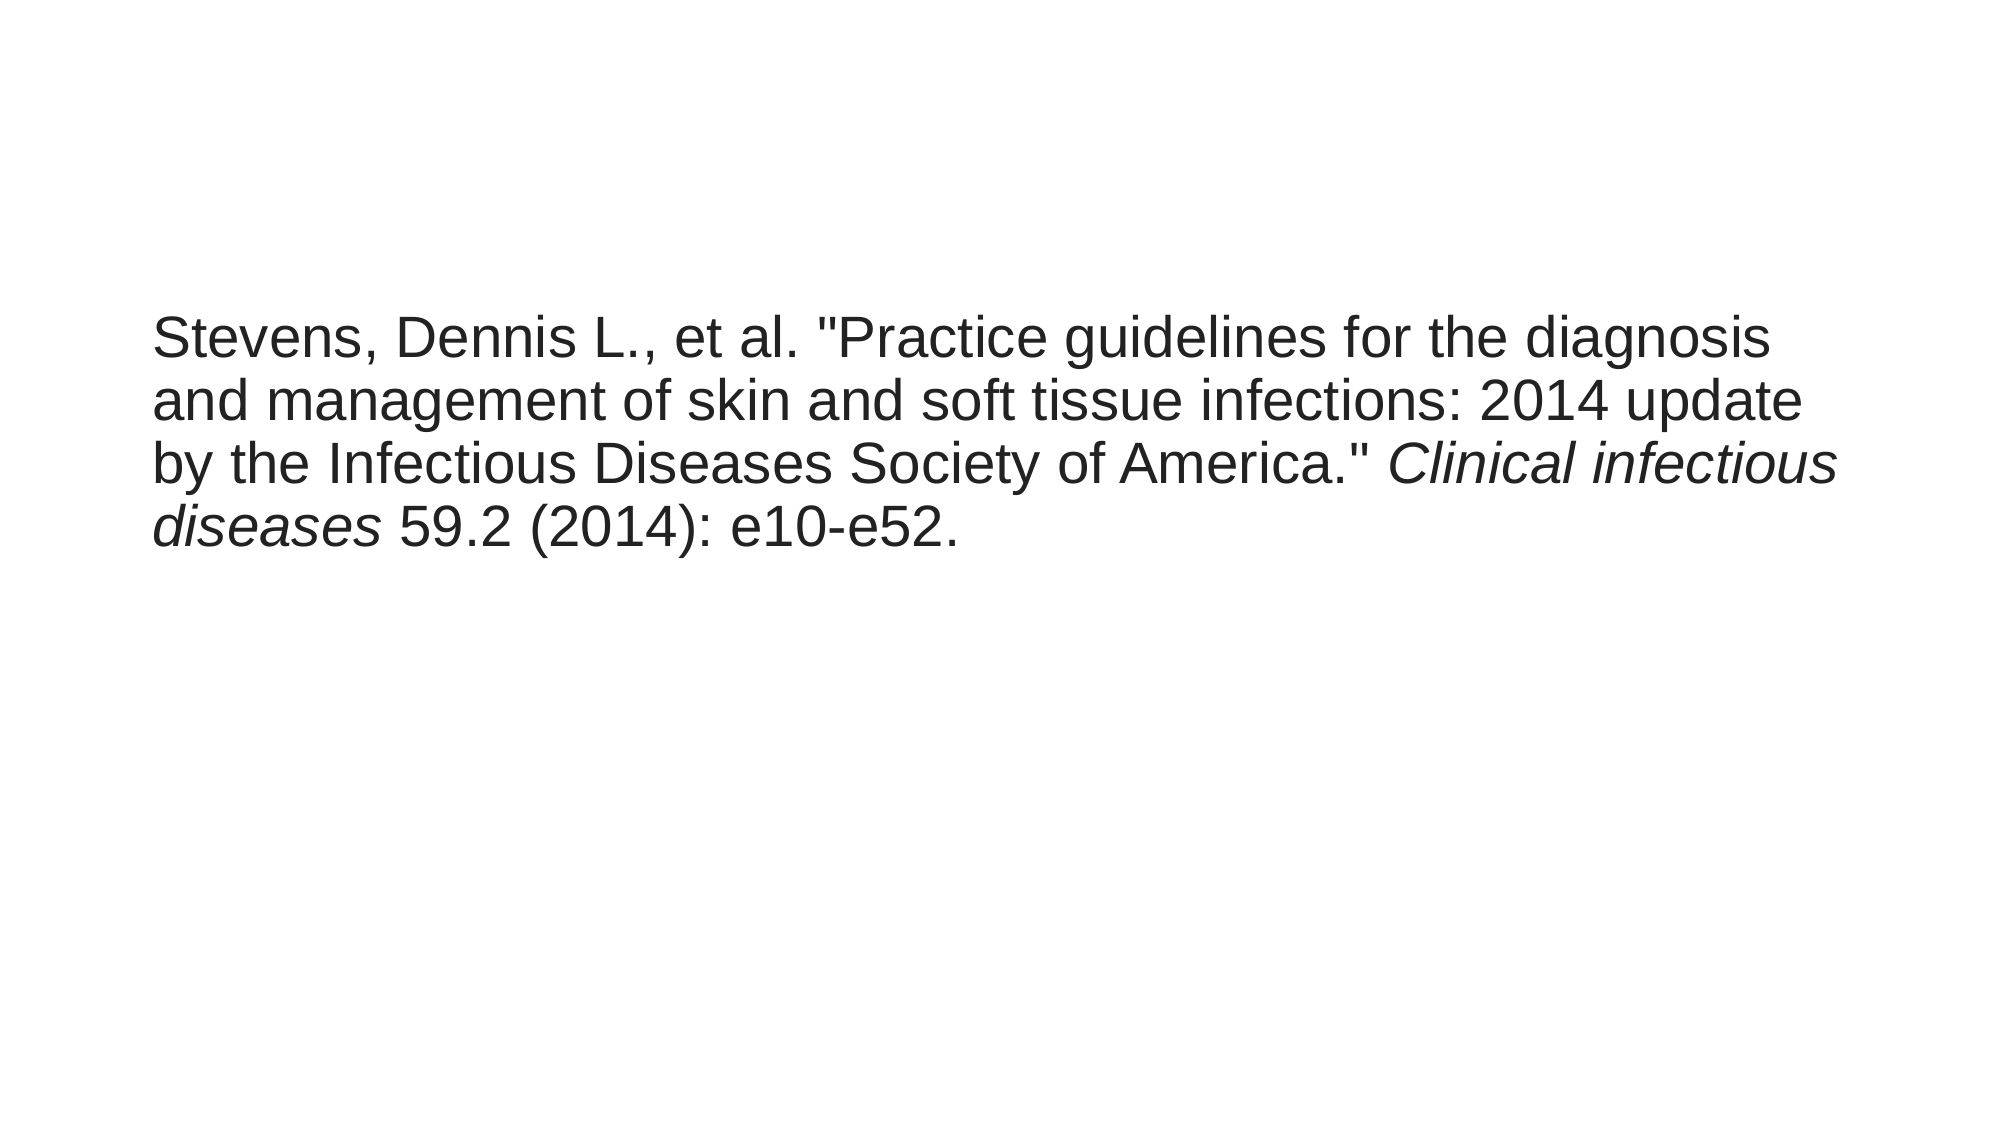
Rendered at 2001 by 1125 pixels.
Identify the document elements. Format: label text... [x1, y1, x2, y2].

list Stevens, Dennis L., et al. "Practice guidelines for the diagnosis and management of skin and soft tissue infections: 2014 update by the Infectious Diseases Society of America." Clinical infectious diseases 59.2 (2014): e10-e52. [137, 299, 1863, 1014]
